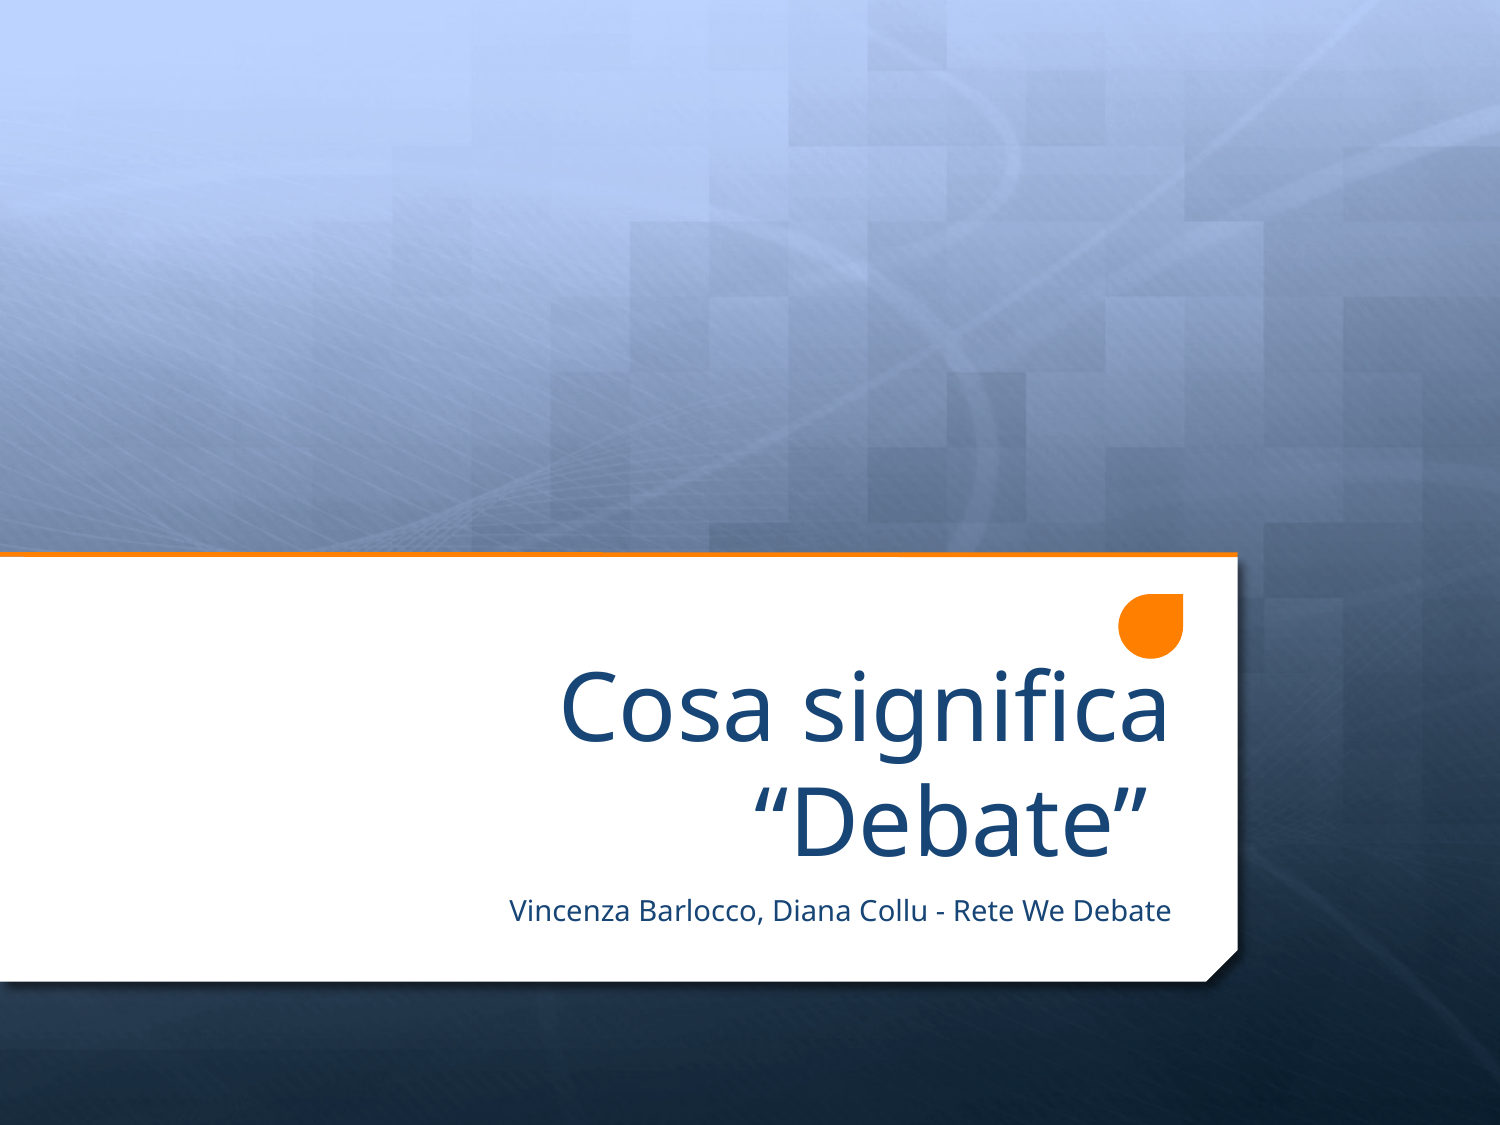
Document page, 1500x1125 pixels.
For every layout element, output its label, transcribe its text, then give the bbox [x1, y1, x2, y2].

subtitle Vincenza Barlocco, Diana Collu - Rete We Debate [225, 885, 1188, 980]
title Cosa significa “Debate” [225, 641, 1188, 883]
